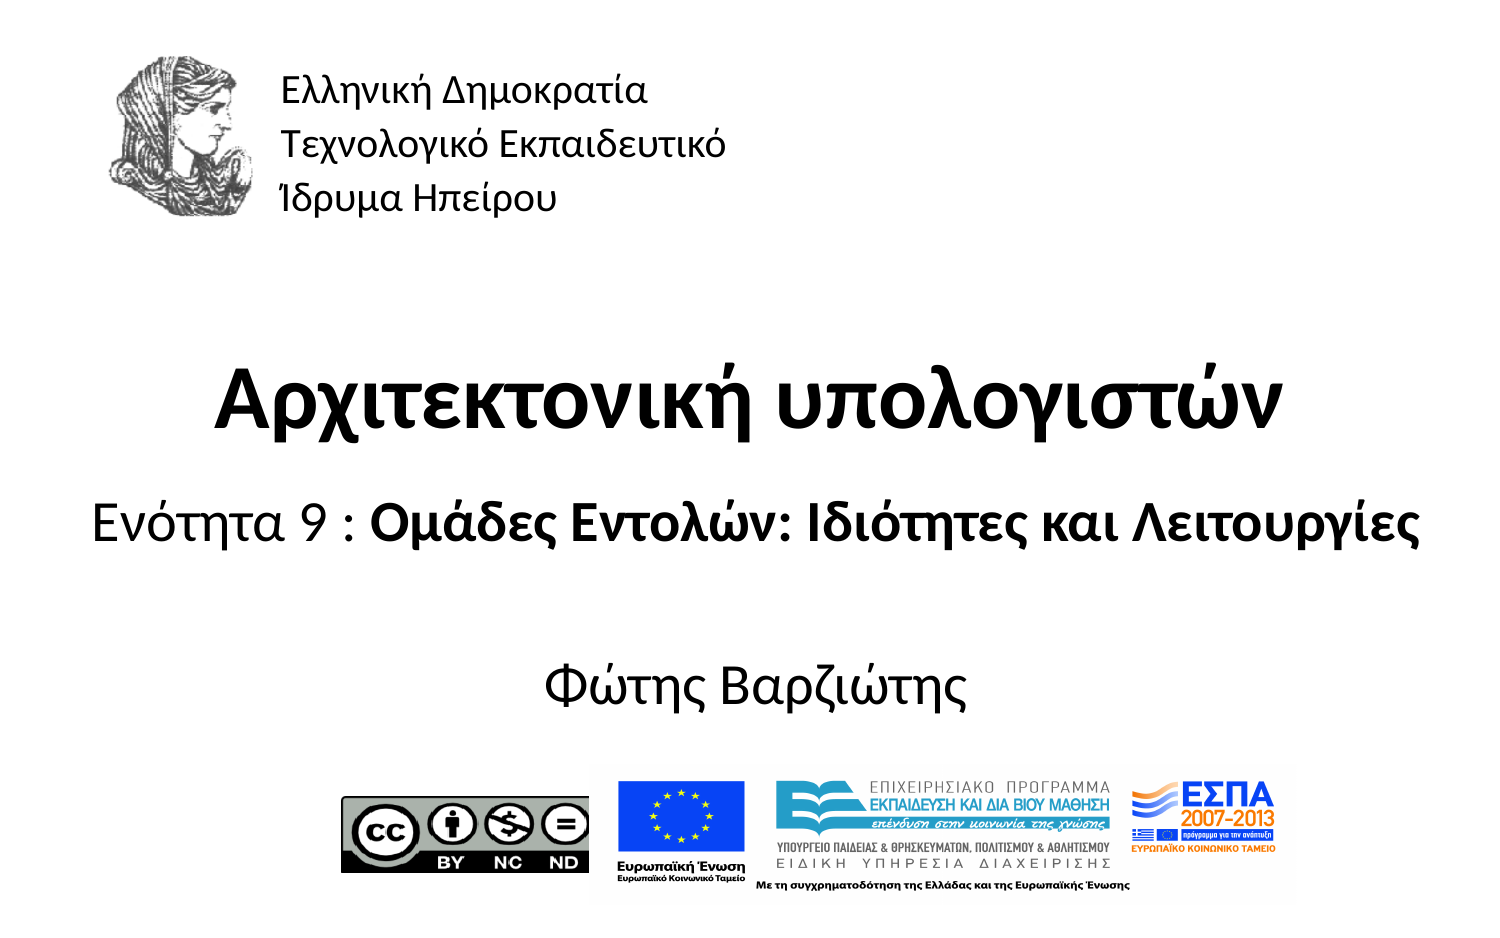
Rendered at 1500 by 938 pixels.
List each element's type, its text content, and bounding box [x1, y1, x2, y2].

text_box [105, 34, 798, 223]
picture [341, 764, 1297, 905]
title Αρχιτεκτονική υπολογιστών [112, 291, 1388, 475]
subtitle Ενότητα 9 : Ομάδες Εντολών: Ιδιότητες και Λειτουργίες Φώτης Βαρζιώτης [76, 475, 1436, 715]
